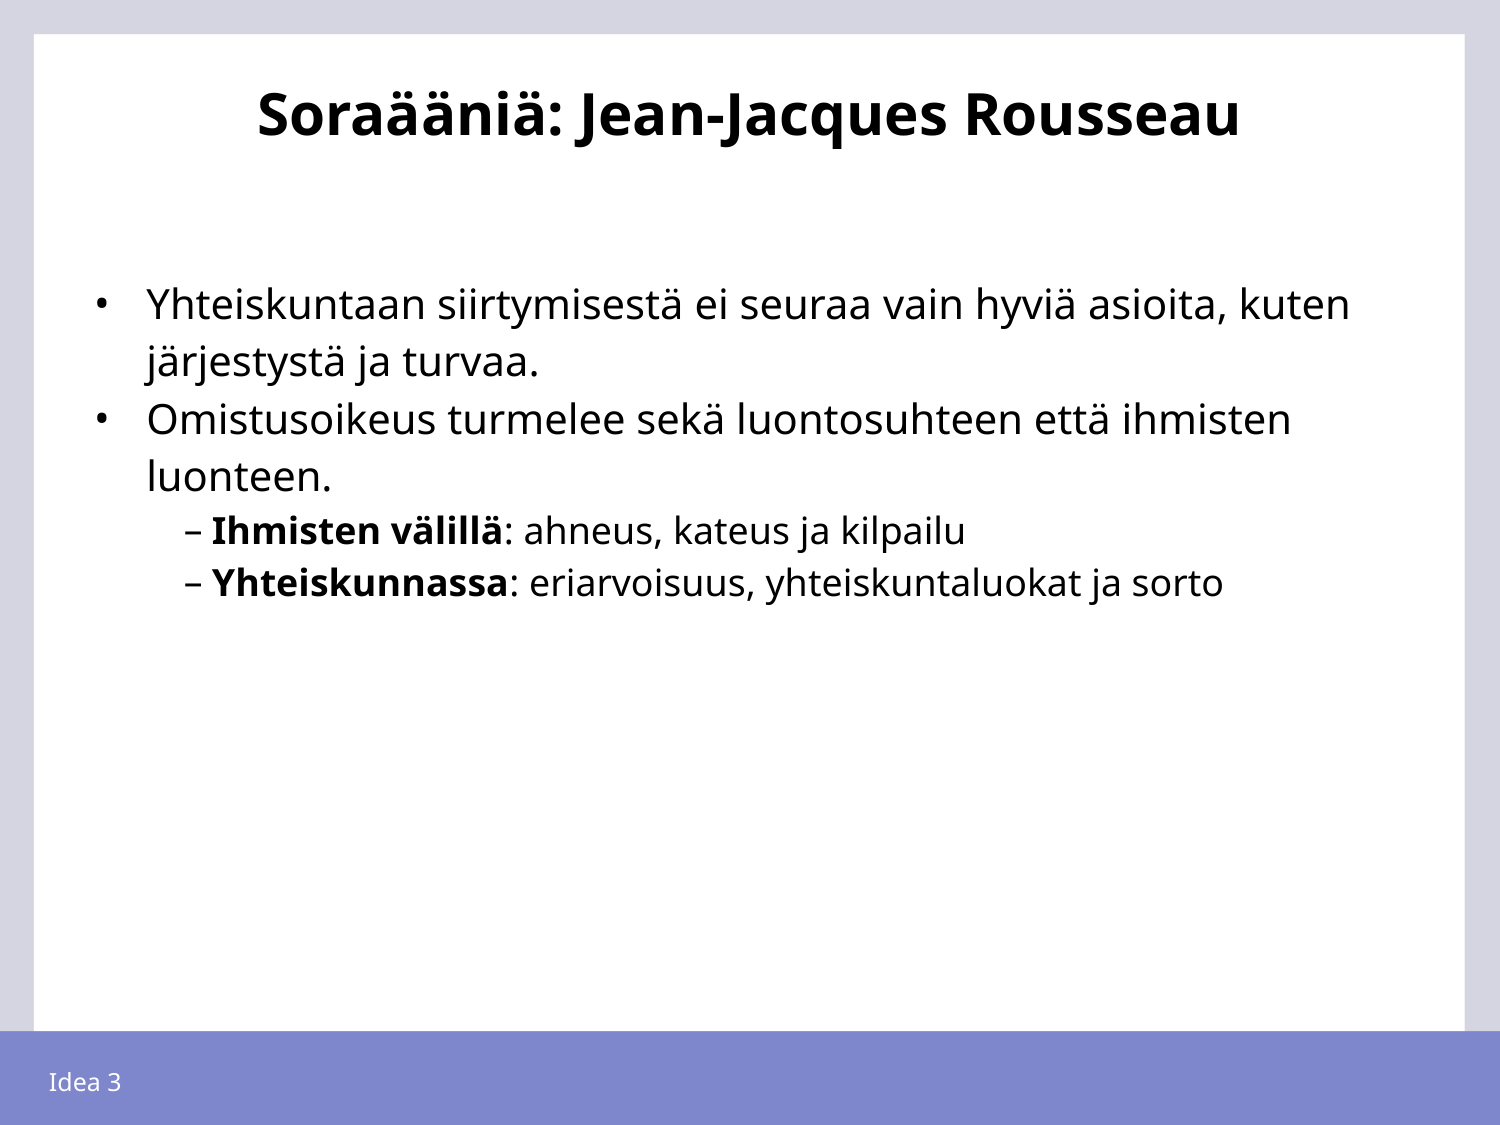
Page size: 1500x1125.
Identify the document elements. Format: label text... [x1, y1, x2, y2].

title Soraääniä: Jean-Jacques Rousseau [112, 37, 1388, 188]
list Yhteiskuntaan siirtymisestä ei seuraa vain hyviä asioita, kuten järjestystä ja turvaa. Omistusoikeus turmelee sekä luontosuhteen että ihmisten luonteen. Ihmisten välillä: ahneus, kateus ja kilpailu Yhteiskunnassa: eriarvoisuus, yhteiskuntaluokat ja sorto [75, 262, 1388, 1005]
picture [0, 0, 1500, 1125]
